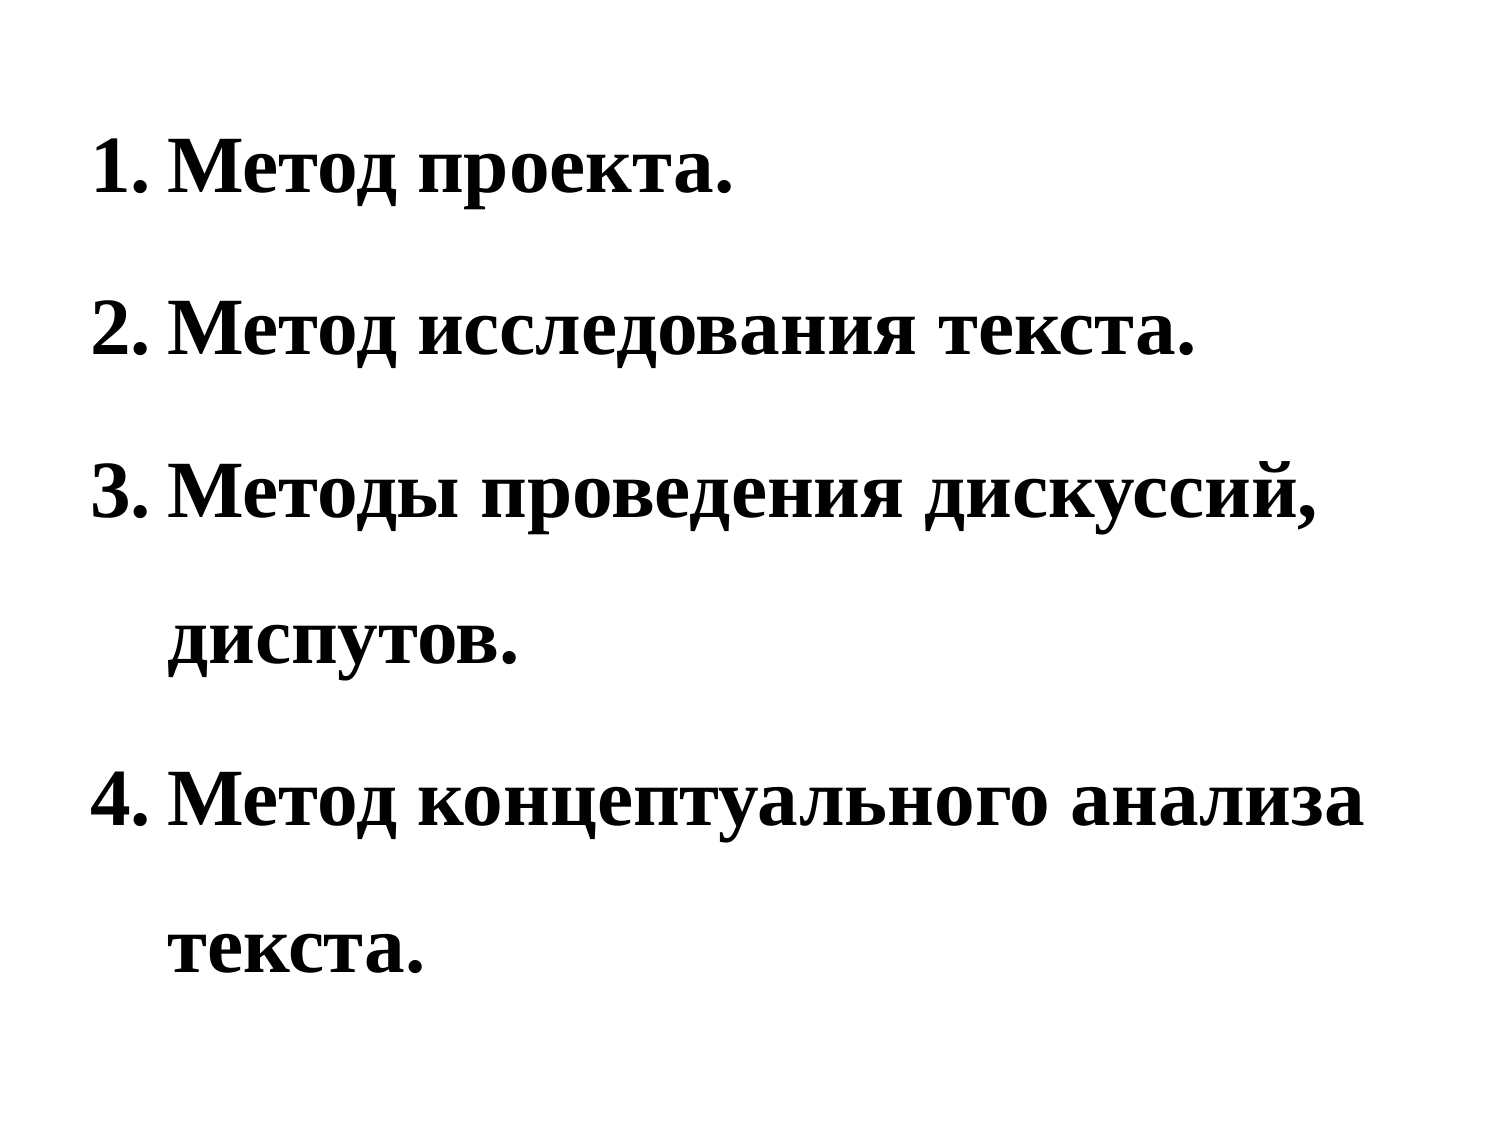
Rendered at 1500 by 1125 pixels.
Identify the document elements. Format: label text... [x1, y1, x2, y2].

list Метод проекта. Метод исследования текста. Методы проведения дискуссий, диспутов. Метод концептуального анализа текста. [75, 54, 1425, 1005]
